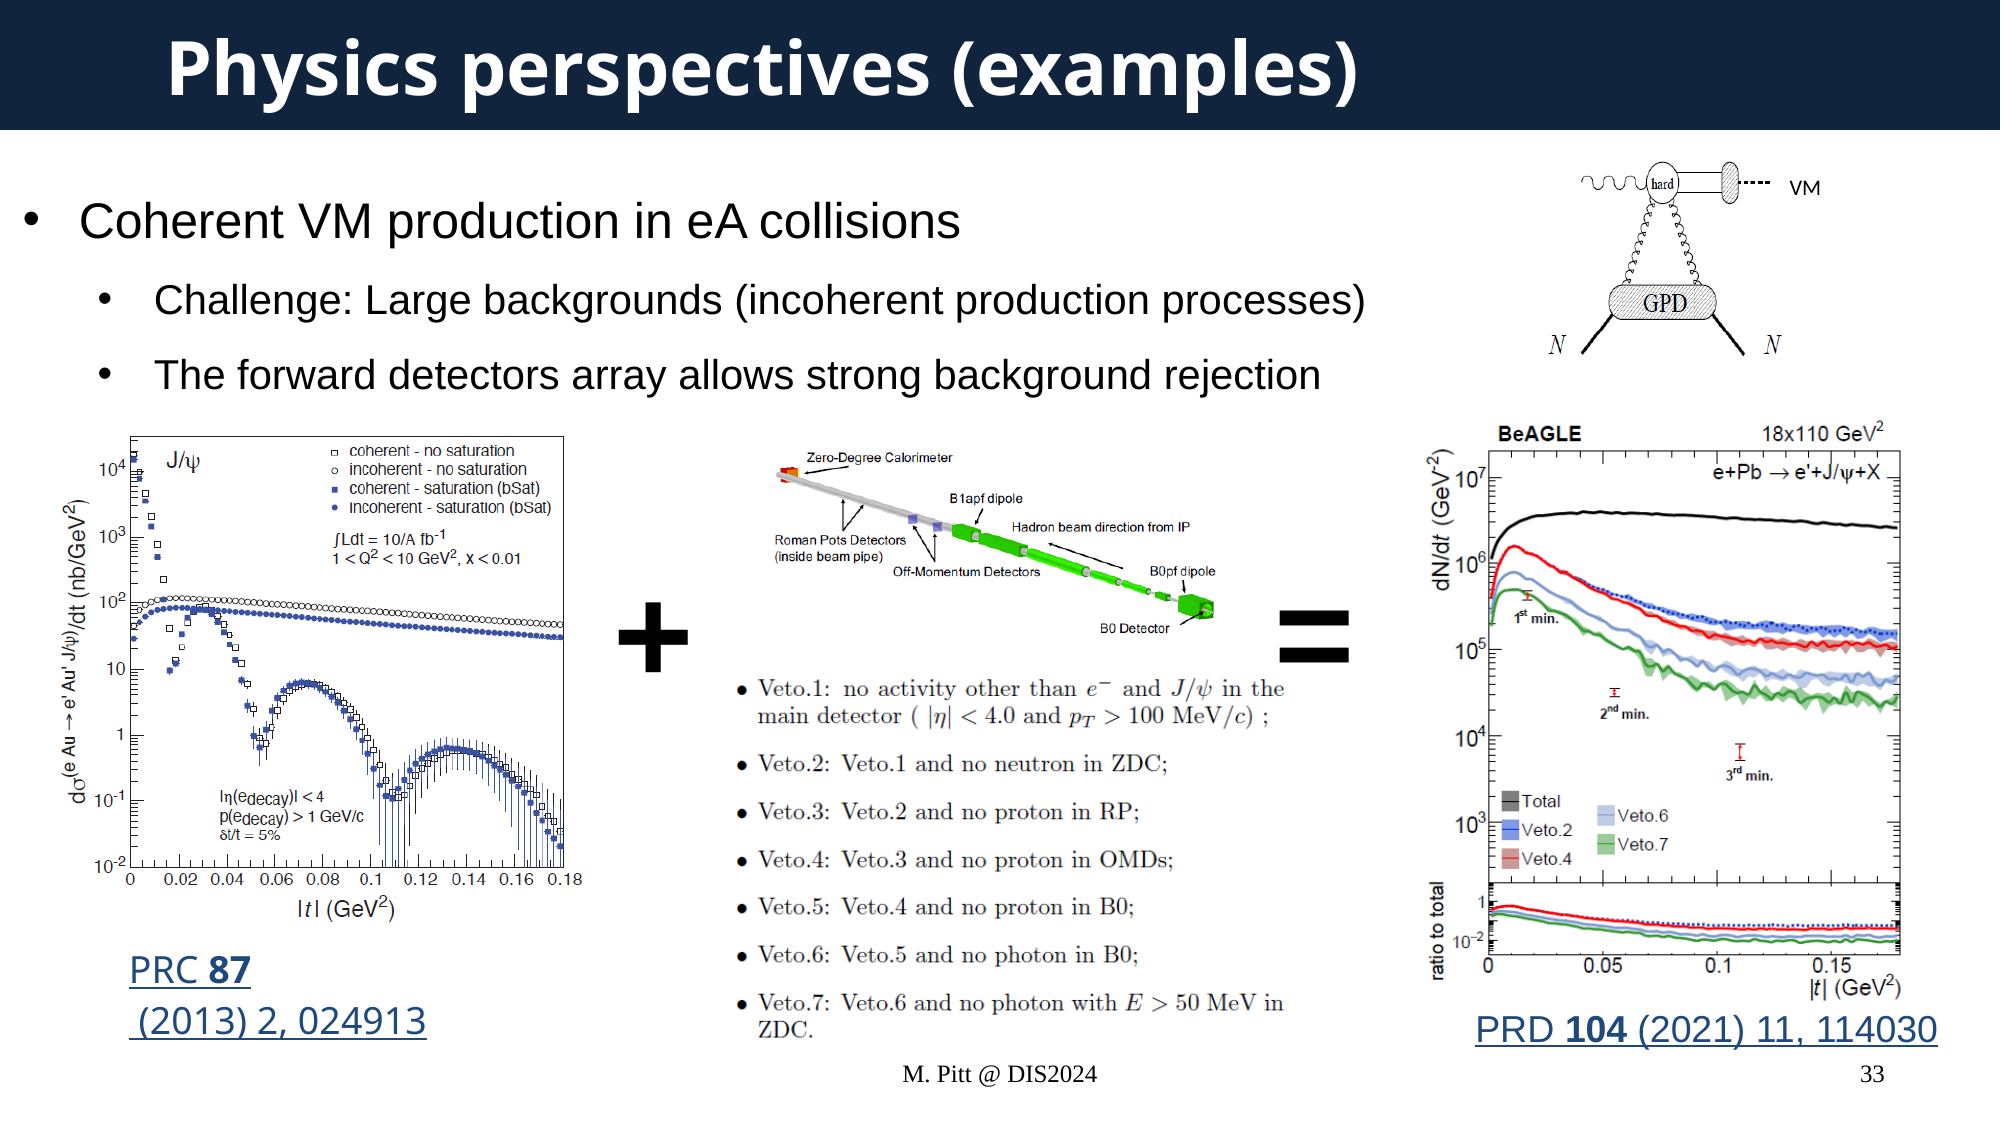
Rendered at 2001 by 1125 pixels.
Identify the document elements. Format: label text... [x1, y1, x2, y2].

slide_number 33 [1433, 1042, 1900, 1103]
title Physics perspectives (examples) [0, 0, 2000, 130]
picture [759, 420, 1225, 651]
footer M. Pitt @ DIS2024 [683, 1042, 1317, 1103]
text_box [1531, 149, 1851, 363]
text_box PRD 104 (2021) 11, 114030 [1460, 997, 1970, 1058]
text_box = [1259, 538, 1396, 718]
text_box PRC 87 (2013) 2, 024913 [114, 938, 554, 1056]
picture [49, 408, 587, 929]
text_box Coherent VM production in eA collisions Challenge: Large backgrounds (incoherent production processes) The forward detectors array allows strong background rejection [7, 151, 1910, 406]
picture [713, 672, 1308, 1048]
text_box + [598, 538, 741, 719]
picture [1401, 396, 1919, 1017]
